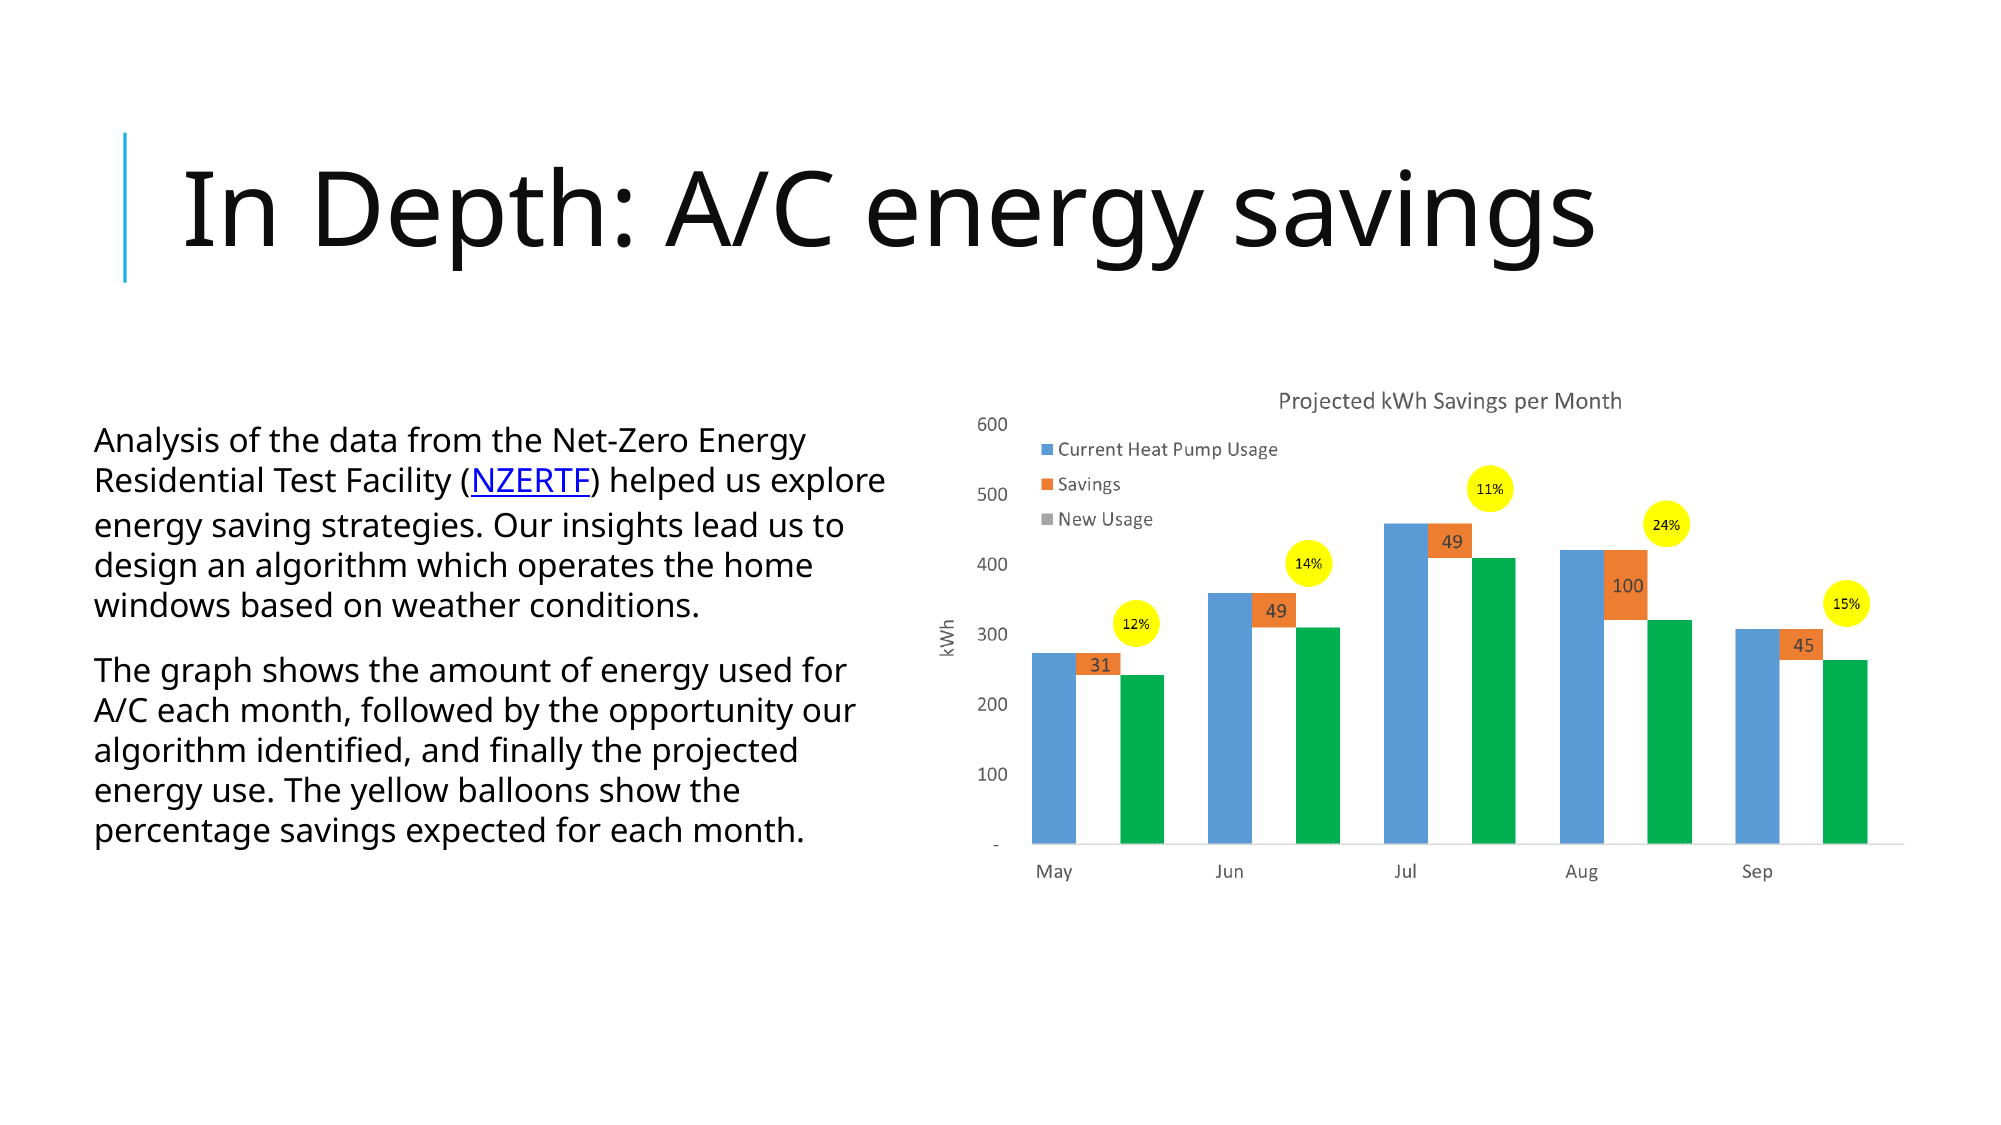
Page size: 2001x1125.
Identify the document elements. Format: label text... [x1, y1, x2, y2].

text_box [168, 375, 1763, 1035]
text_box Analysis of the data from the Net-Zero Energy Residential Test Facility (NZERTF) helped us explore energy saving strategies. Our insights lead us to design an algorithm which operates the home windows based on weather conditions. The graph shows the amount of energy used for A/C each month, followed by the opportunity our algorithm identified, and finally the projected energy use. The yellow balloons show the percentage savings expected for each month. [79, 411, 911, 856]
picture [926, 370, 1905, 898]
text_box In Depth: A/C energy savings [168, 93, 1763, 340]
